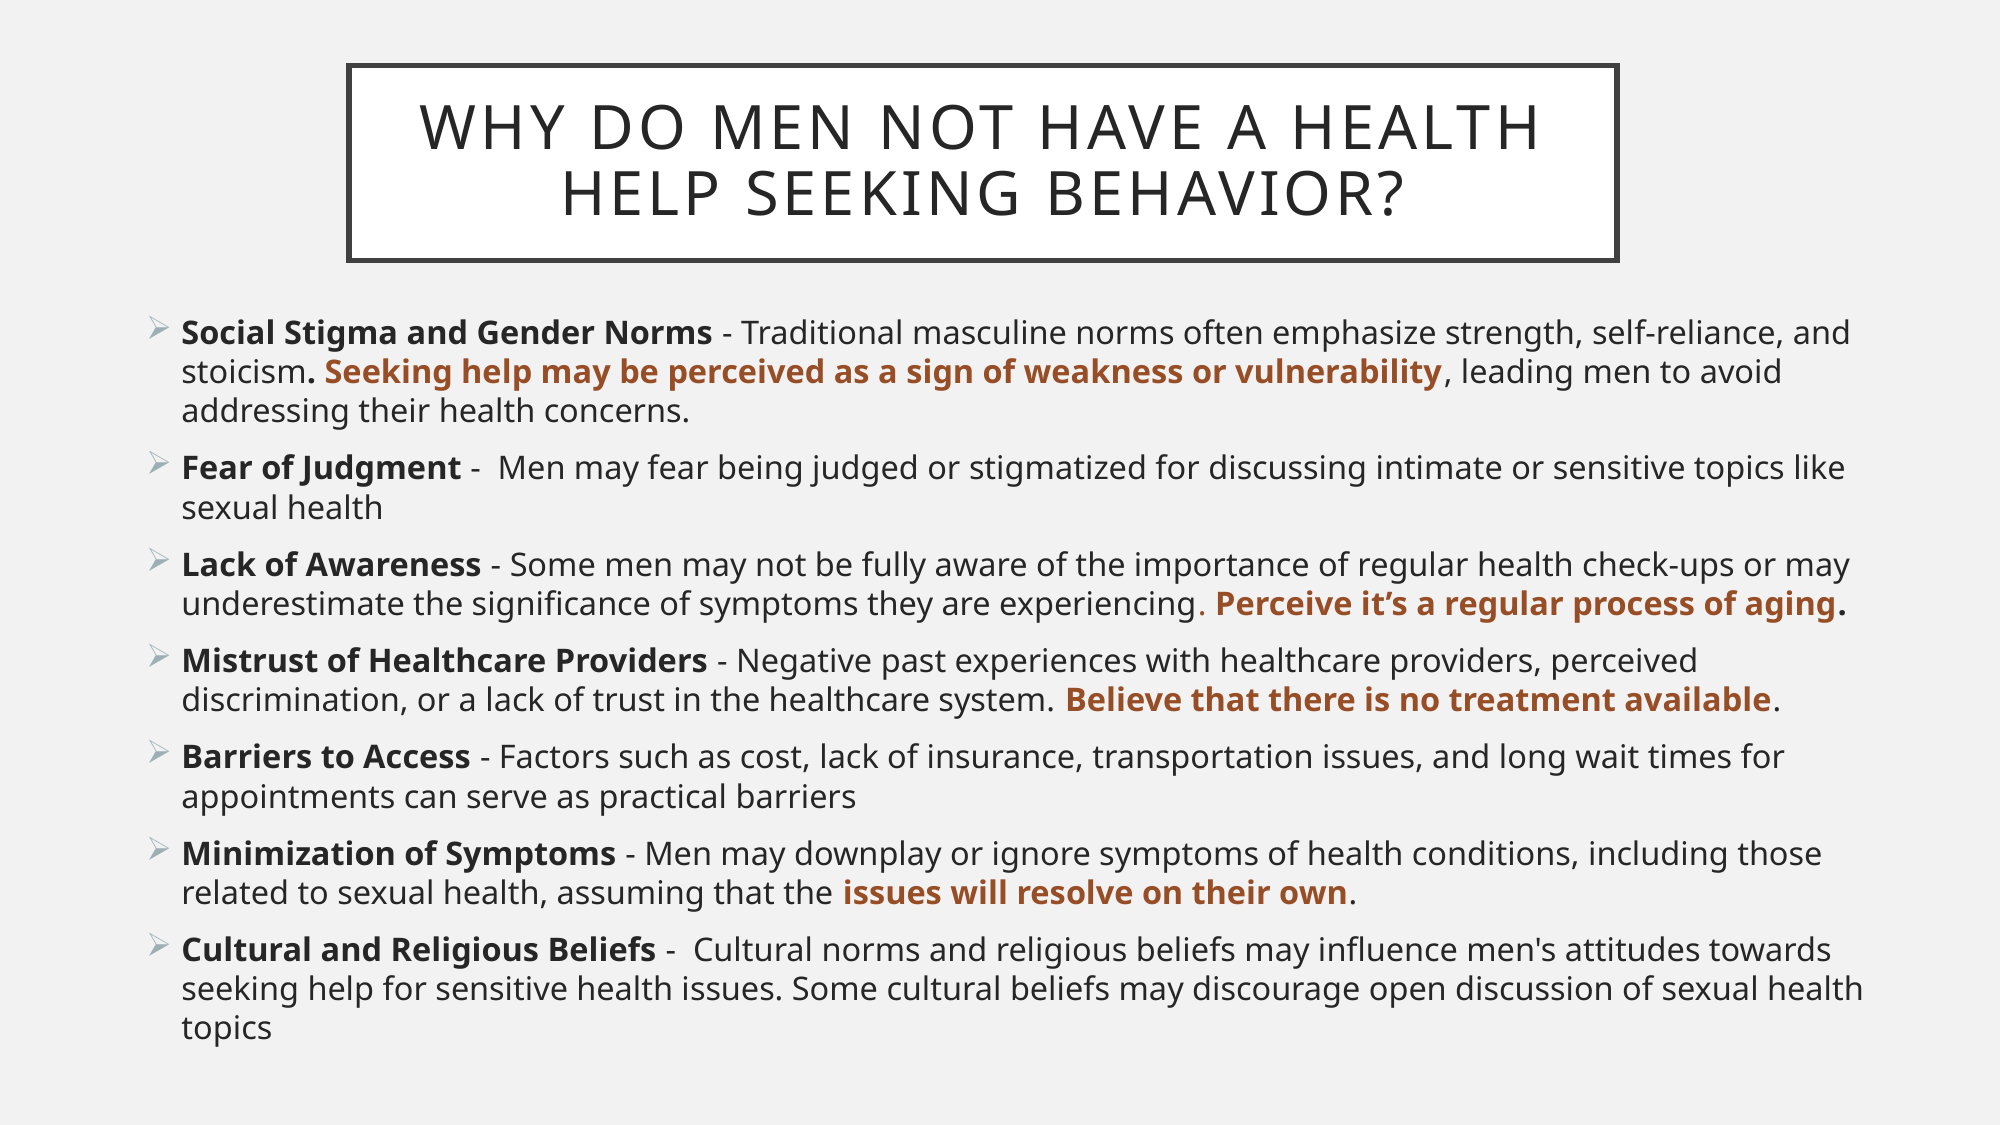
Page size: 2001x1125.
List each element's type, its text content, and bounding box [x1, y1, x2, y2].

title Why do men not have a Health Help Seeking Behavior? [346, 63, 1620, 263]
list Social Stigma and Gender Norms - Traditional masculine norms often emphasize strength, self-reliance, and stoicism. Seeking help may be perceived as a sign of weakness or vulnerability, leading men to avoid addressing their health concerns. Fear of Judgment - Men may fear being judged or stigmatized for discussing intimate or sensitive topics like sexual health Lack of Awareness - Some men may not be fully aware of the importance of regular health check-ups or may underestimate the significance of symptoms they are experiencing. Perceive it’s a regular process of aging. Mistrust of Healthcare Providers - Negative past experiences with healthcare providers, perceived discrimination, or a lack of trust in the healthcare system. Believe that there is no treatment available. Barriers to Access - Factors such as cost, lack of insurance, transportation issues, and long wait times for appointments can serve as practical barriers Minimization of Symptoms - Men may downplay or ignore symptoms of health conditions, including those related to sexual health, assuming that the issues will resolve on their own. Cultural and Religious Beliefs - Cultural norms and religious beliefs may influence men's attitudes towards seeking help for sensitive health issues. Some cultural beliefs may discourage open discussion of sexual health topics [131, 304, 1885, 1079]
